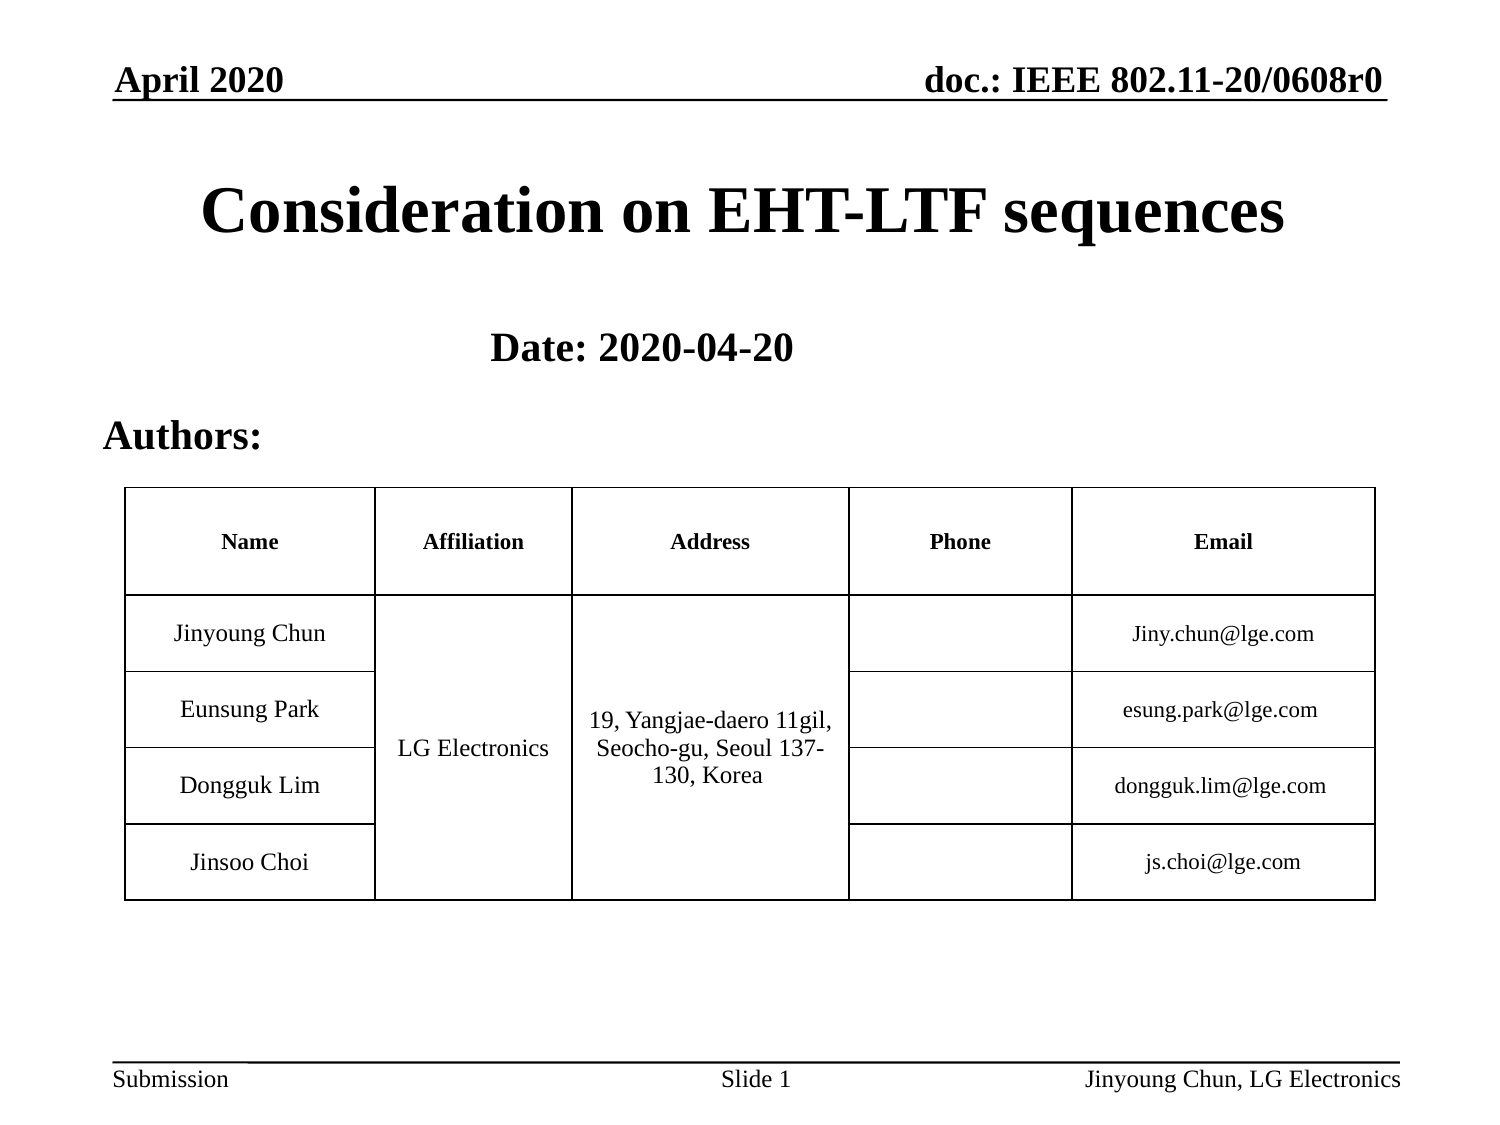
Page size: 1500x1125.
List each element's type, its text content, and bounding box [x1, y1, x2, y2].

footer Jinyoung Chun, LG Electronics [1068, 1061, 1402, 1093]
title Consideration on EHT-LTF sequences [62, 112, 1425, 300]
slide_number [114, 54, 286, 101]
slide_number Slide 1 [712, 1061, 800, 1093]
